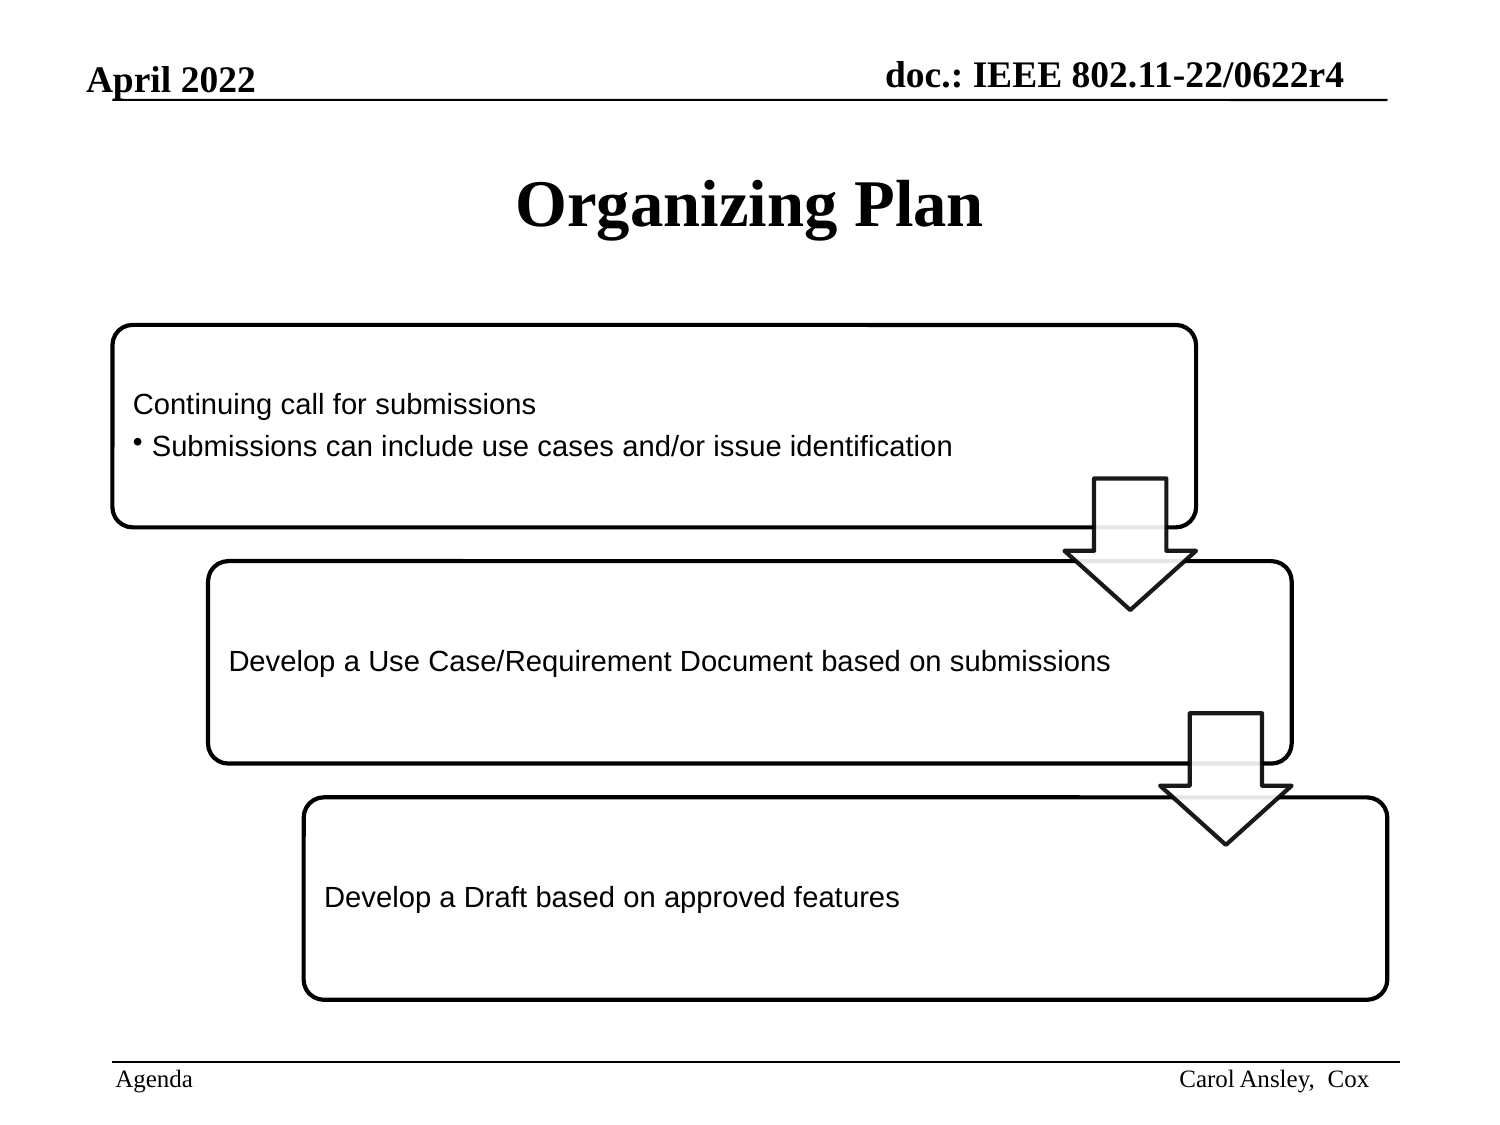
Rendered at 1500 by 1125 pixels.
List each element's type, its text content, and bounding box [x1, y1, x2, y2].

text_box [112, 324, 1388, 1001]
title Organizing Plan [111, 111, 1388, 288]
